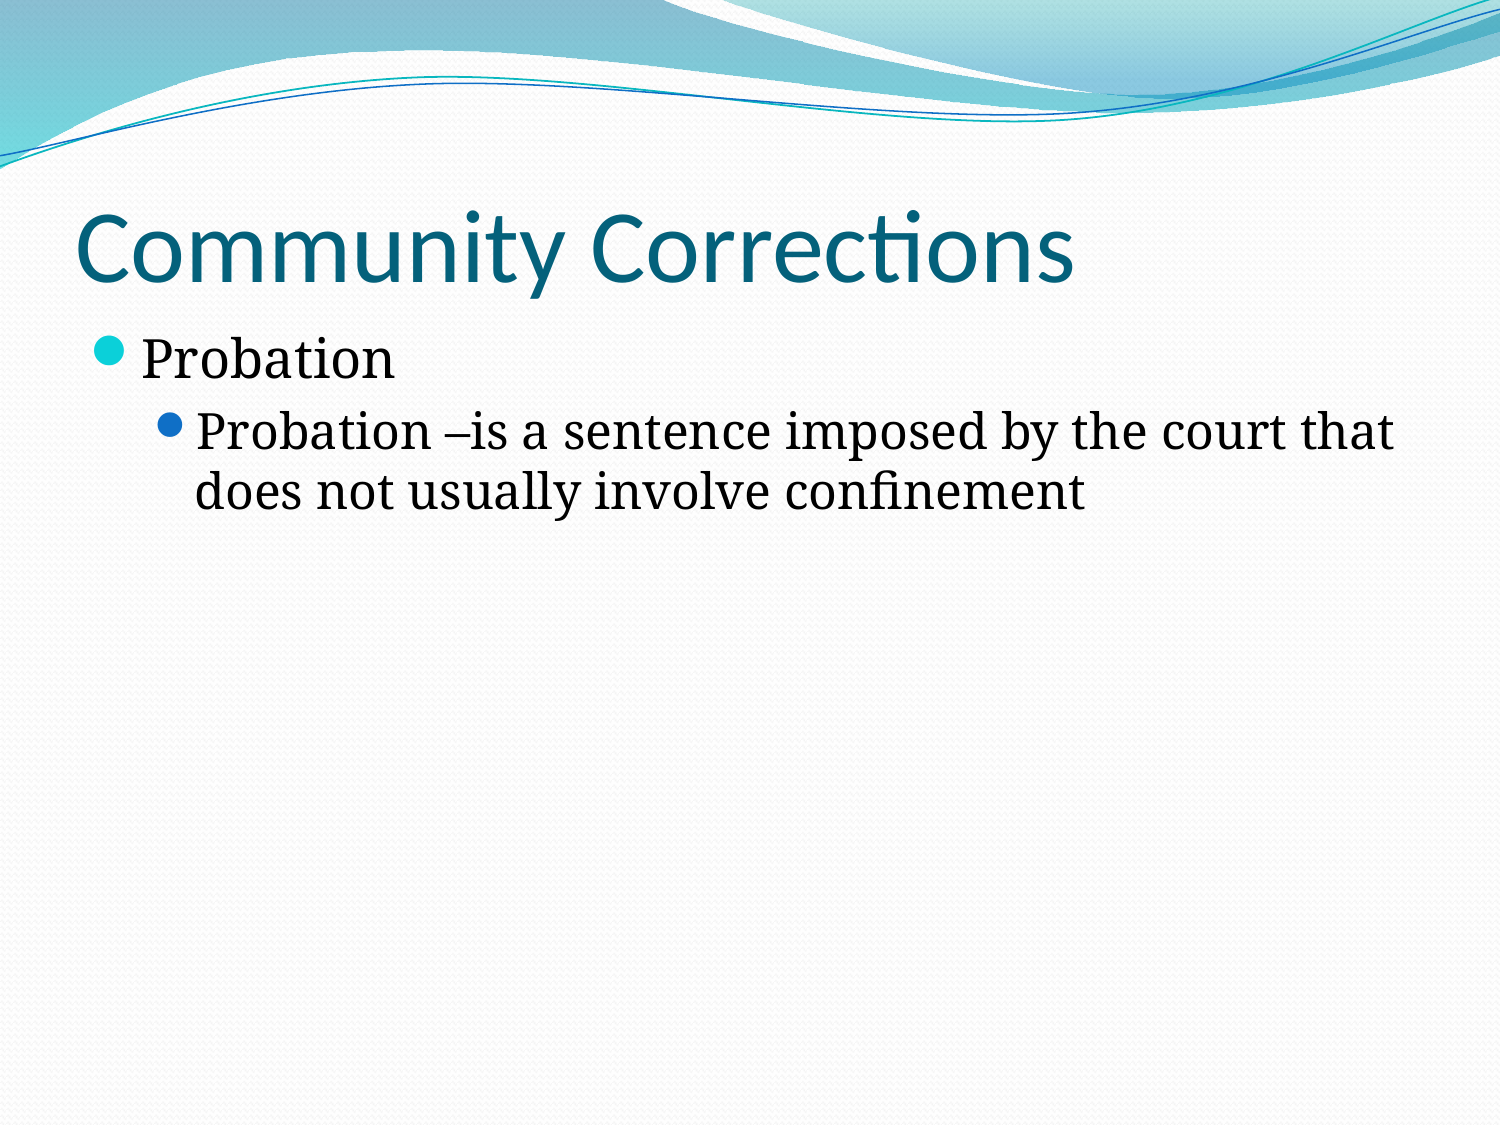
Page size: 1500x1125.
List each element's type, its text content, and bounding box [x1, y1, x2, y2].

title Community Corrections [75, 115, 1425, 303]
list Probation Probation –is a sentence imposed by the court that does not usually involve confinement [75, 317, 1425, 1038]
